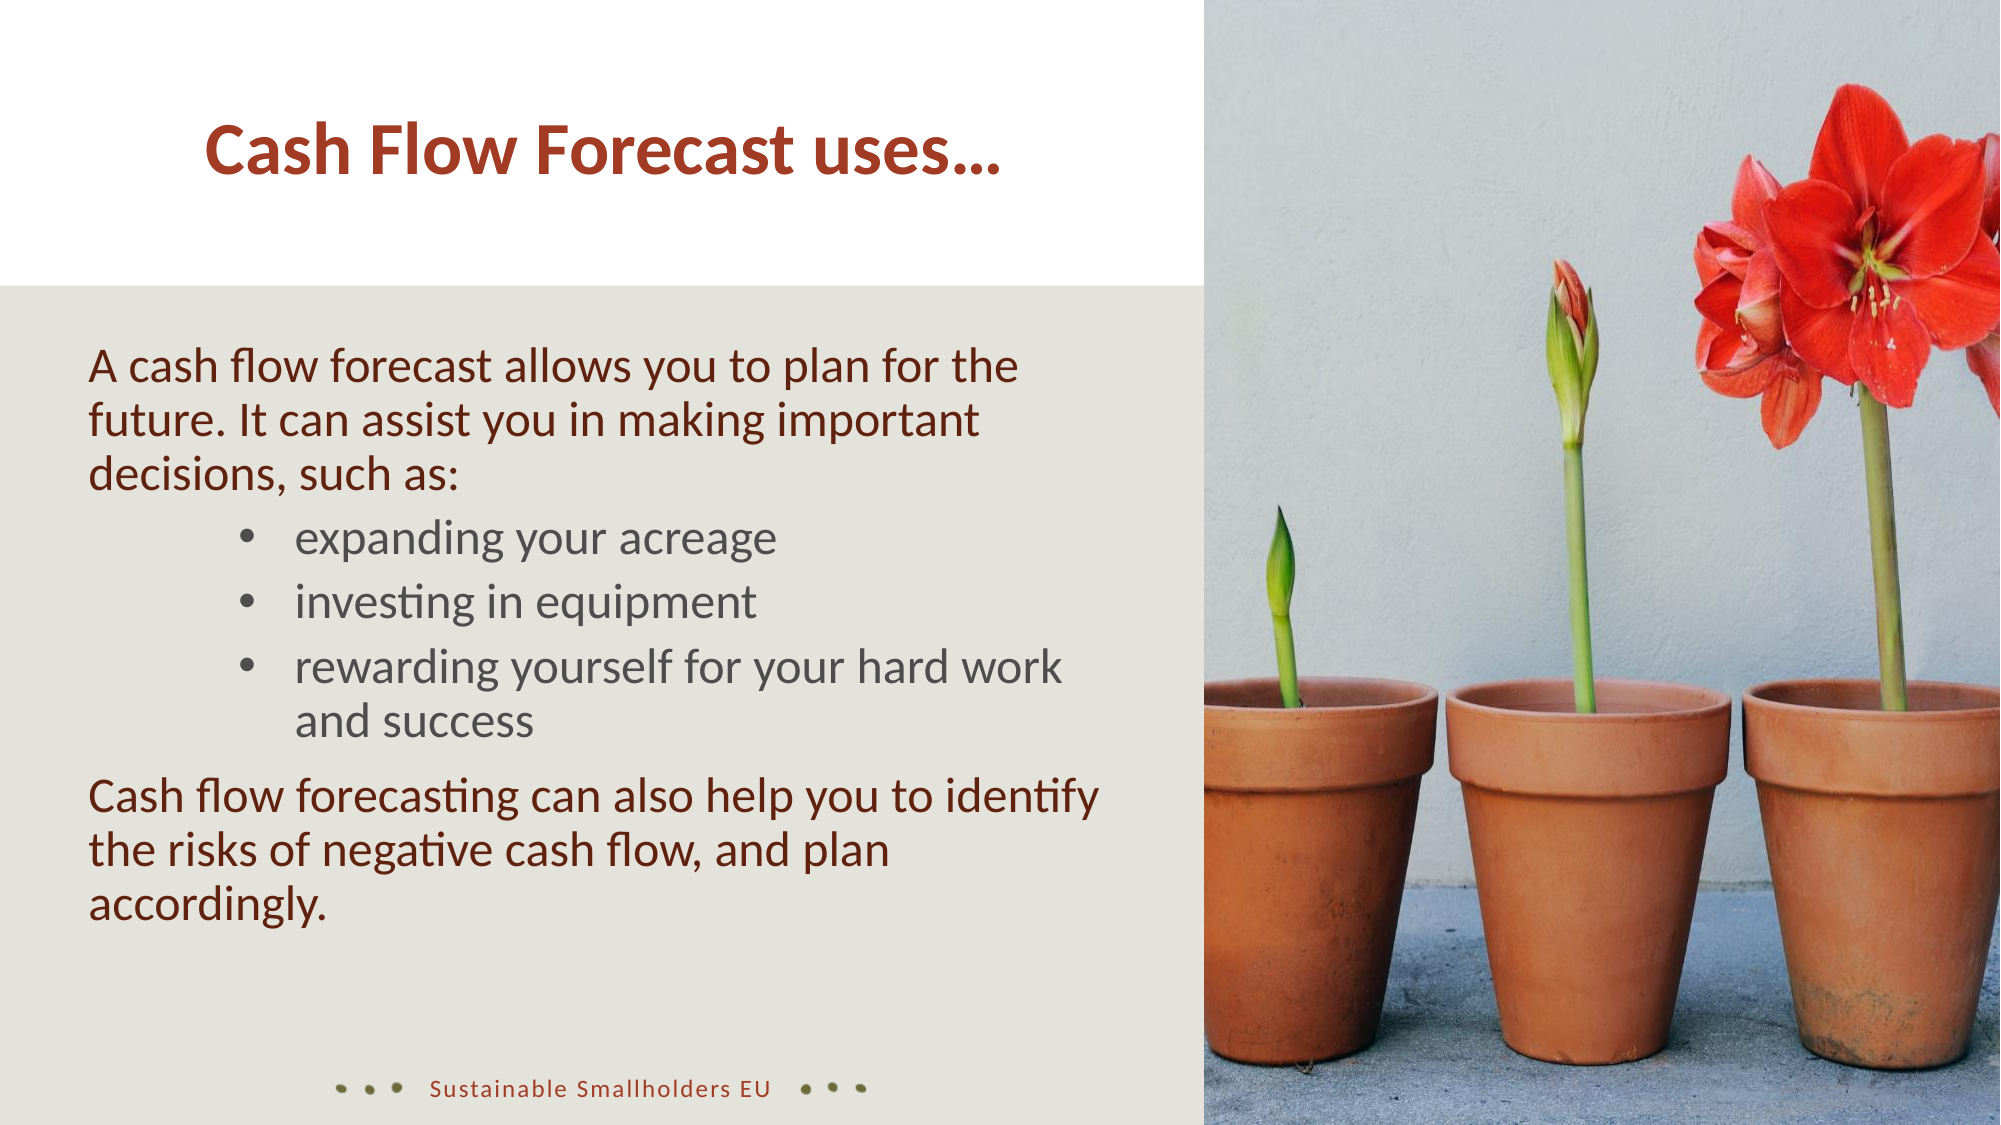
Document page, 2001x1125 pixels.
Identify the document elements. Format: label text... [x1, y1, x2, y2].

picture [1203, 0, 2000, 1125]
list A cash flow forecast allows you to plan for the future. It can assist you in making important decisions, such as: expanding your acreage investing in equipment rewarding yourself for your hard work and success Cash flow forecasting can also help you to identify the risks of negative cash flow, and plan accordingly. [73, 331, 1137, 995]
picture [797, 1052, 870, 1125]
list Cash Flow Forecast uses… [73, 50, 1137, 250]
picture [332, 1052, 406, 1125]
